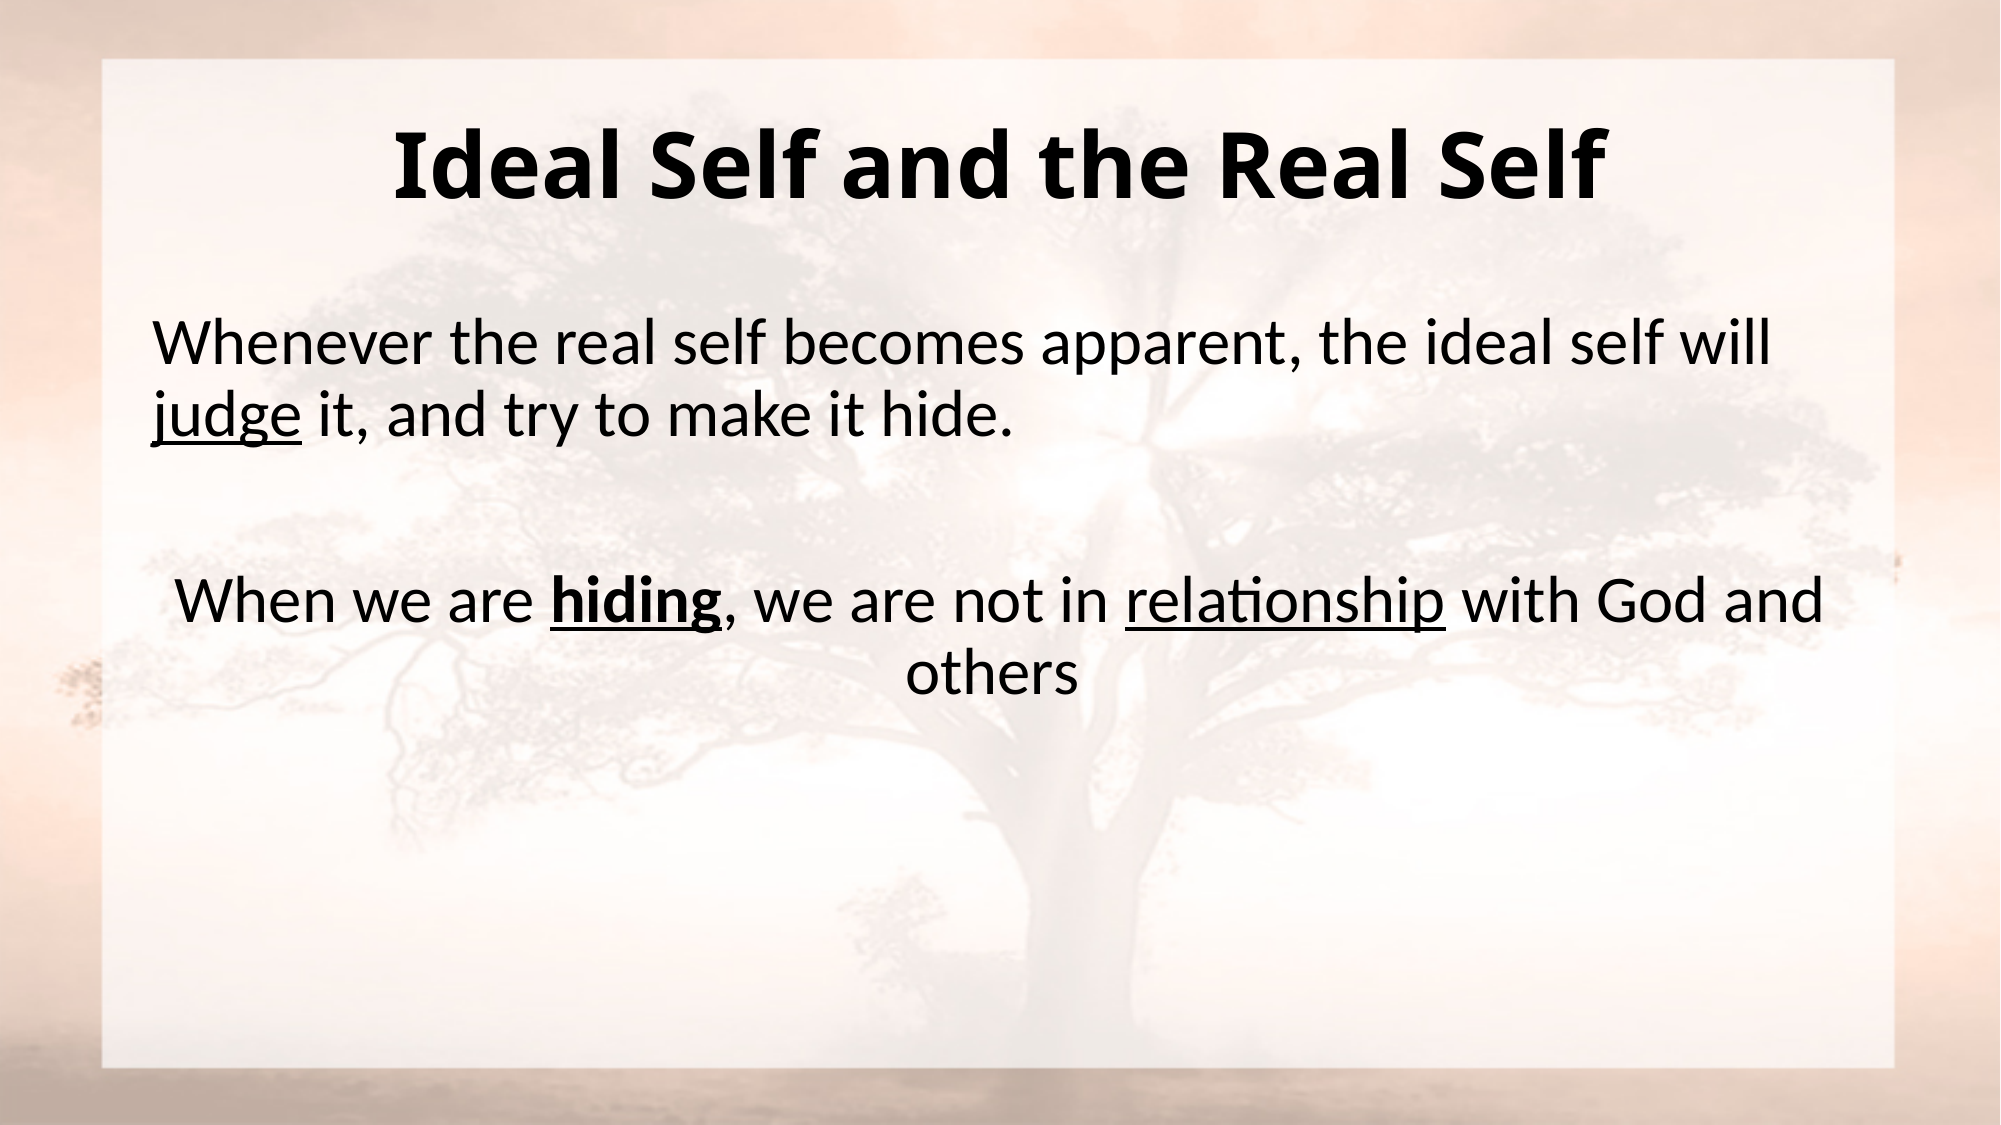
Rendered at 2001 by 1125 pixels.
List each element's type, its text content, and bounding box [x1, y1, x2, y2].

title Ideal Self and the Real Self [137, 59, 1863, 278]
list Whenever the real self becomes apparent, the ideal self will judge it, and try to make it hide. When we are hiding, we are not in relationship with God and others [137, 299, 1863, 1014]
picture [0, 0, 2001, 1125]
